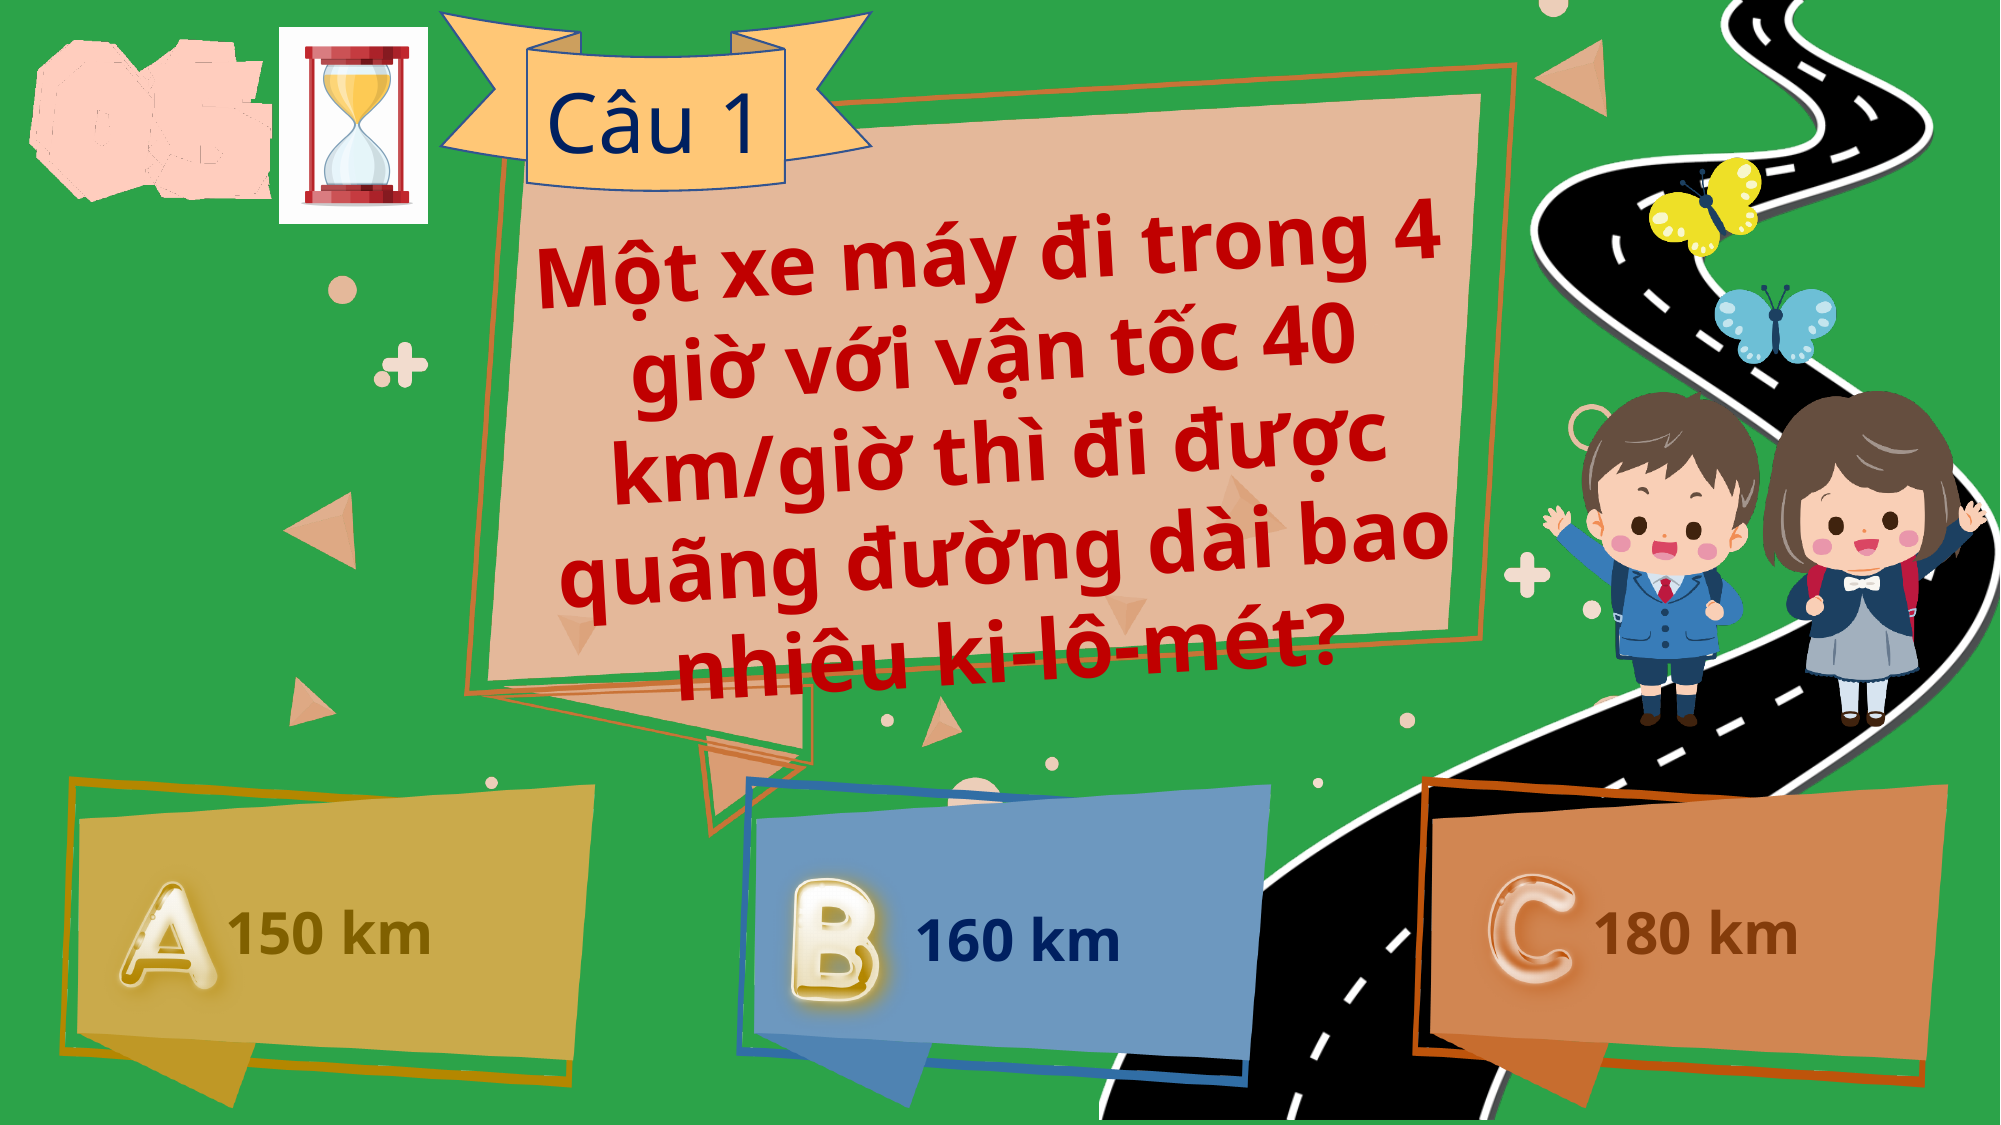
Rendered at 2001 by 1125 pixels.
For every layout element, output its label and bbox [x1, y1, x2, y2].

picture [8, 0, 2000, 729]
text_box [625, 729, 1301, 1125]
text_box [0, 729, 625, 1125]
text_box [1301, 729, 2000, 1125]
